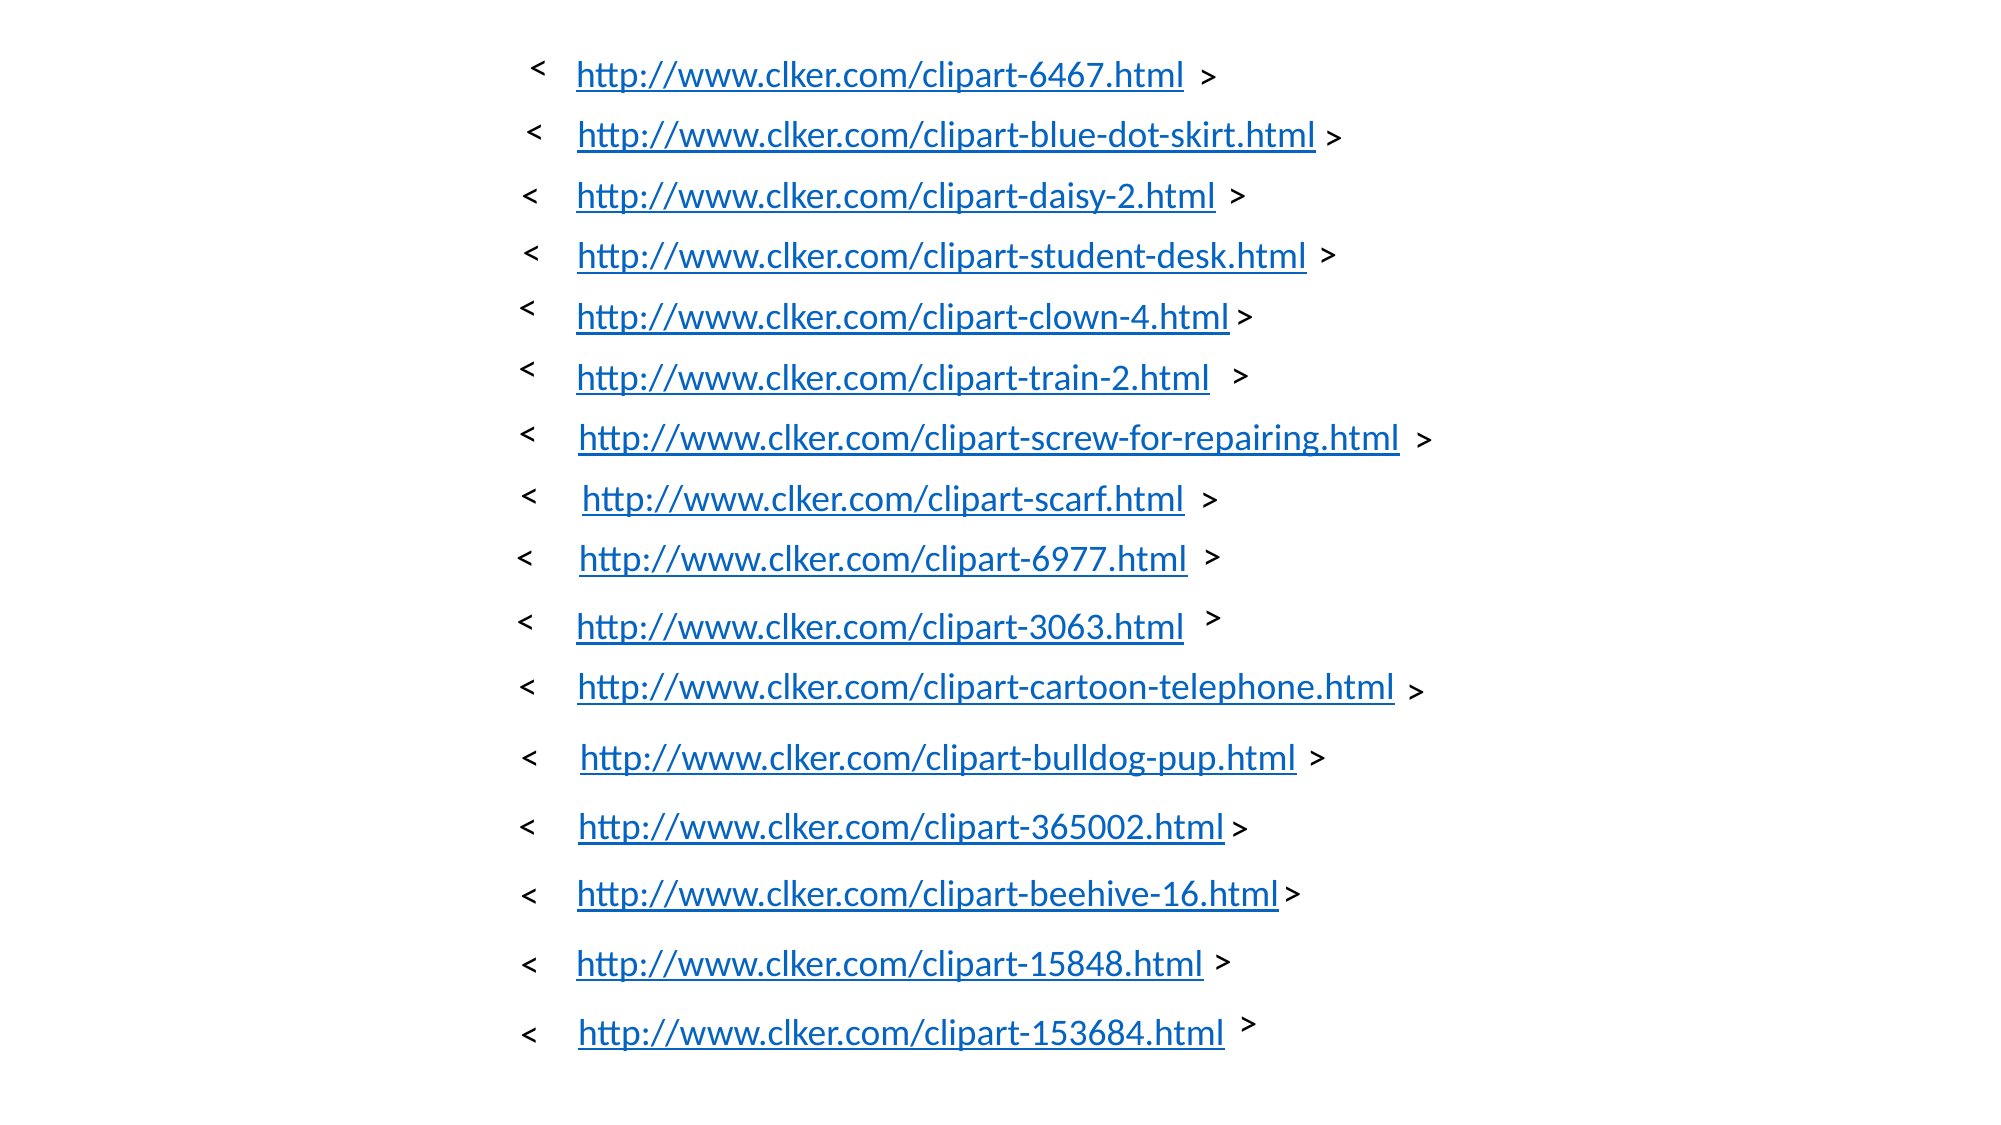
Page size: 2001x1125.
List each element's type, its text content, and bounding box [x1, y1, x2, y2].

text_box http://www.clker.com/clipart-screw-for-repairing.html [563, 405, 1415, 466]
text_box http://www.clker.com/clipart-clown-4.html [561, 284, 1220, 345]
text_box < [505, 1002, 555, 1062]
text_box < [501, 589, 551, 650]
text_box < [506, 163, 555, 224]
text_box > [1187, 524, 1237, 584]
text_box > [1309, 105, 1358, 166]
text_box < [510, 99, 560, 160]
text_box < [505, 463, 555, 523]
text_box http://www.clker.com/clipart-6467.html [561, 42, 1200, 102]
text_box > [1215, 796, 1264, 857]
text_box > [1303, 222, 1353, 283]
text_box < [514, 35, 564, 96]
text_box < [503, 336, 553, 396]
text_box > [1268, 861, 1317, 921]
text_box http://www.clker.com/clipart-365002.html [563, 794, 1240, 855]
text_box http://www.clker.com/clipart-3063.html [561, 594, 1200, 655]
text_box http://www.clker.com/clipart-153684.html [563, 1000, 1240, 1061]
text_box > [1391, 659, 1441, 720]
text_box > [1223, 991, 1273, 1052]
text_box > [1220, 284, 1269, 344]
text_box < [503, 655, 553, 715]
text_box > [1399, 407, 1449, 468]
text_box http://www.clker.com/clipart-cartoon-telephone.html [562, 655, 1411, 715]
text_box < [501, 525, 550, 585]
text_box < [505, 863, 555, 924]
text_box < [506, 725, 555, 786]
text_box < [504, 401, 553, 462]
text_box http://www.clker.com/clipart-blue-dot-skirt.html [562, 102, 1332, 163]
text_box > [1293, 725, 1342, 786]
text_box http://www.clker.com/clipart-daisy-2.html [561, 163, 1232, 224]
text_box > [1185, 467, 1234, 528]
text_box http://www.clker.com/clipart-student-desk.html [562, 224, 1323, 284]
text_box > [1188, 585, 1238, 646]
text_box < [505, 933, 555, 993]
text_box http://www.clker.com/clipart-scarf.html [567, 466, 1200, 527]
text_box > [1216, 343, 1265, 404]
text_box < [503, 275, 553, 336]
text_box http://www.clker.com/clipart-6977.html [564, 527, 1203, 587]
text_box > [1213, 163, 1262, 223]
text_box http://www.clker.com/clipart-beehive-16.html [561, 861, 1295, 922]
text_box http://www.clker.com/clipart-train-2.html [561, 345, 1226, 405]
text_box < [507, 221, 557, 281]
text_box > [1198, 930, 1247, 990]
text_box > [1183, 44, 1233, 104]
text_box http://www.clker.com/clipart-15848.html [561, 931, 1219, 991]
text_box http://www.clker.com/clipart-bulldog-pup.html [564, 725, 1293, 785]
text_box < [503, 794, 553, 855]
